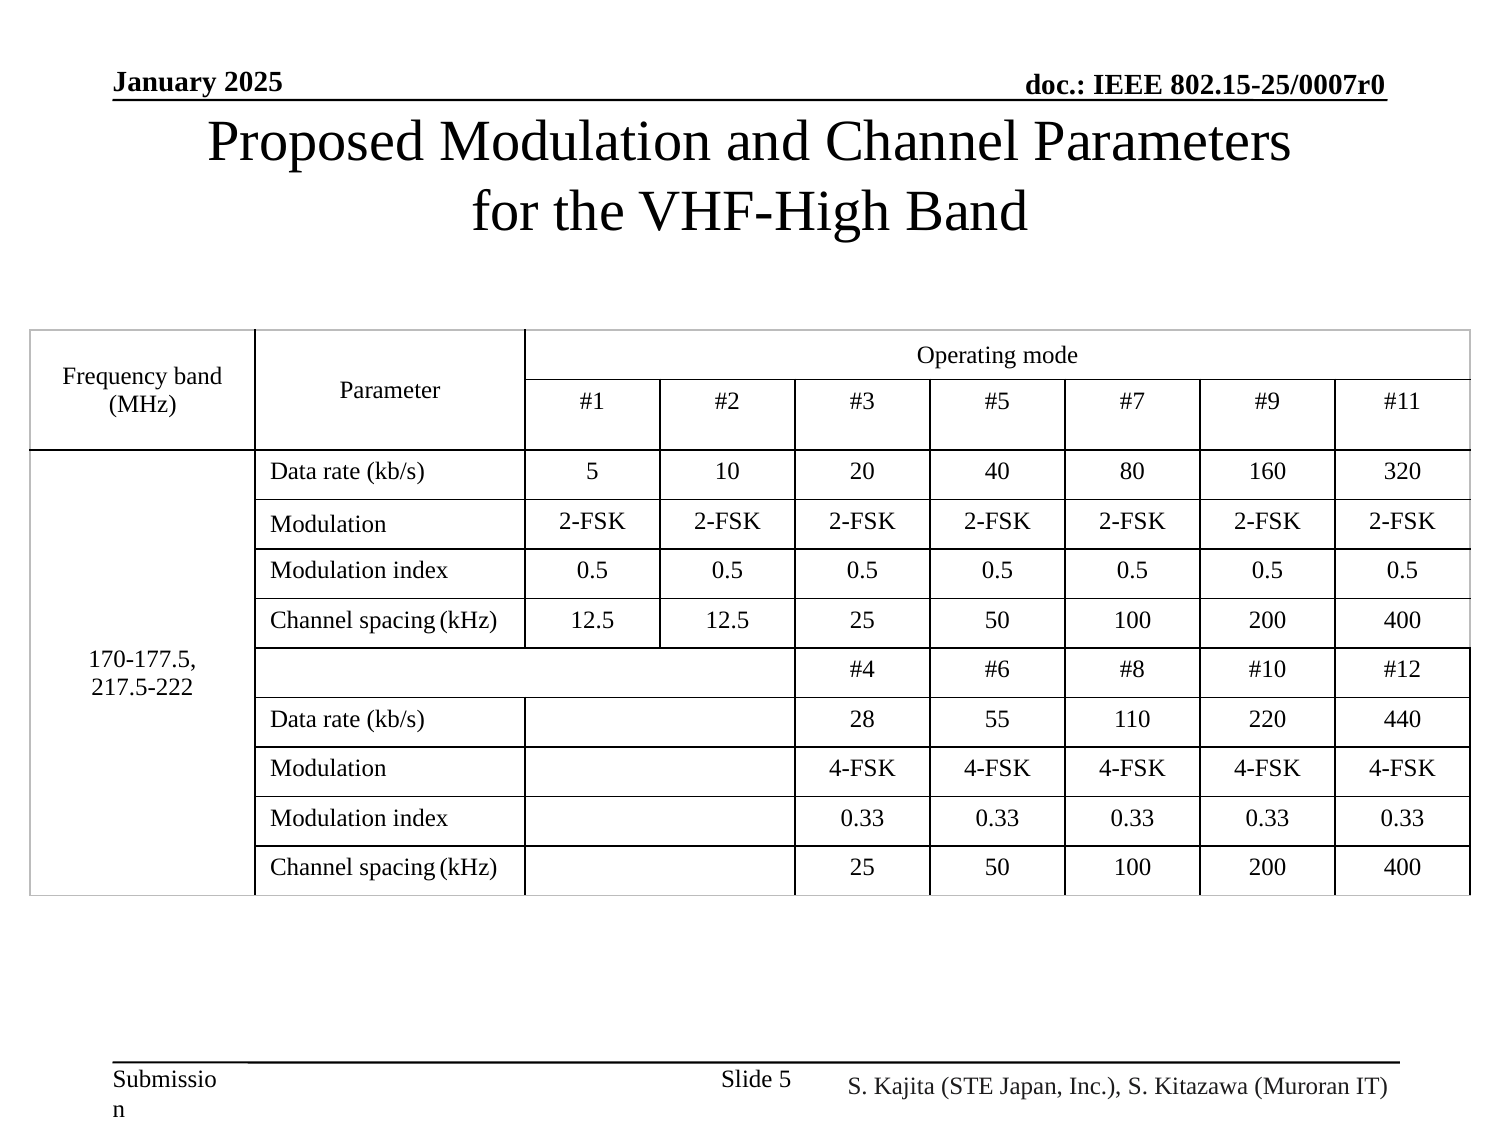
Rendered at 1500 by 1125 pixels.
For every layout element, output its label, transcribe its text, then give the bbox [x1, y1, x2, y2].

table_cell [526, 748, 794, 796]
table_cell 170-177.5, 217.5-222 [31, 451, 254, 895]
table_cell 0.5 [526, 550, 659, 598]
table_cell 0.5 [1066, 550, 1199, 598]
table_cell [526, 847, 794, 895]
table_cell 320 [1336, 451, 1469, 499]
table_cell 55 [931, 698, 1064, 746]
table_cell 40 [931, 451, 1064, 499]
table_cell #1 [526, 380, 659, 449]
table_cell 0.33 [1066, 797, 1199, 845]
table_cell 0.5 [931, 550, 1064, 598]
table_cell #7 [1066, 380, 1199, 449]
table_cell 0.33 [796, 797, 929, 845]
table_cell #9 [1201, 380, 1334, 449]
table_cell 0.5 [1201, 550, 1334, 598]
table_cell #12 [1336, 649, 1469, 697]
table_cell 110 [1066, 698, 1199, 746]
table_cell Modulation index [256, 797, 524, 845]
table_cell [526, 797, 794, 845]
table_cell 4-FSK [1066, 748, 1199, 796]
table_cell Data rate (kb/s) [256, 451, 524, 499]
table_cell Data rate (kb/s) [256, 698, 524, 746]
table_cell 0.5 [796, 550, 929, 598]
table_cell 0.33 [1201, 797, 1334, 845]
table_header Parameter [256, 331, 524, 449]
table_cell 12.5 [526, 599, 659, 647]
table_cell 80 [1066, 451, 1199, 499]
table_cell [256, 649, 794, 697]
table_cell #2 [661, 380, 794, 449]
table_cell #3 [796, 380, 929, 449]
table_cell #4 [796, 649, 929, 697]
table_cell 2-FSK [1336, 500, 1469, 548]
table_cell 4-FSK [1336, 748, 1469, 796]
table_cell #6 [931, 649, 1064, 697]
table_cell 100 [1066, 847, 1199, 895]
table_cell 2-FSK [1201, 500, 1334, 548]
table_cell Channel spacing (kHz) [256, 599, 524, 647]
table_cell 25 [796, 599, 929, 647]
table_cell 4-FSK [1201, 748, 1334, 796]
table_cell Modulation index [256, 550, 524, 598]
table_cell 160 [1201, 451, 1334, 499]
table_cell 12.5 [661, 599, 794, 647]
table_cell #11 [1336, 380, 1469, 449]
table_cell [526, 698, 794, 746]
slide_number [112, 62, 375, 98]
table_cell 2-FSK [526, 500, 659, 548]
title Proposed Modulation and Channel Parameters for the VHF-High Band [112, 112, 1388, 233]
table_cell 400 [1336, 847, 1469, 895]
table_cell 4-FSK [796, 748, 929, 796]
table_cell 2-FSK [796, 500, 929, 548]
table_cell 100 [1066, 599, 1199, 647]
text_box S. Kajita (STE Japan, Inc.), S. Kitazawa (Muroran IT) [832, 1062, 1413, 1093]
table_cell 25 [796, 847, 929, 895]
table_header Operating mode [526, 331, 1469, 379]
table_cell 0.5 [1336, 550, 1469, 598]
table_cell 2-FSK [931, 500, 1064, 548]
table_cell 400 [1336, 599, 1469, 647]
table_cell 20 [796, 451, 929, 499]
table_cell Channel spacing (kHz) [256, 847, 524, 895]
table_cell Modulation [256, 500, 524, 548]
table_cell 50 [931, 847, 1064, 895]
slide_number Slide 5 [712, 1062, 800, 1093]
table_cell 50 [931, 599, 1064, 647]
table_cell 200 [1201, 847, 1334, 895]
table_cell 220 [1201, 698, 1334, 746]
table_cell 4-FSK [931, 748, 1064, 796]
table_cell 10 [661, 451, 794, 499]
table_header Frequency band (MHz) [31, 331, 254, 449]
table_cell 0.33 [931, 797, 1064, 845]
table_cell 5 [526, 451, 659, 499]
table_cell 440 [1336, 698, 1469, 746]
table_cell #5 [931, 380, 1064, 449]
table_cell #8 [1066, 649, 1199, 697]
table_cell Modulation [256, 748, 524, 796]
table_cell 0.33 [1336, 797, 1469, 845]
table_cell #10 [1201, 649, 1334, 697]
table_cell 0.5 [661, 550, 794, 598]
table_cell 28 [796, 698, 929, 746]
table_cell 2-FSK [1066, 500, 1199, 548]
table_cell 200 [1201, 599, 1334, 647]
table_cell 2-FSK [661, 500, 794, 548]
